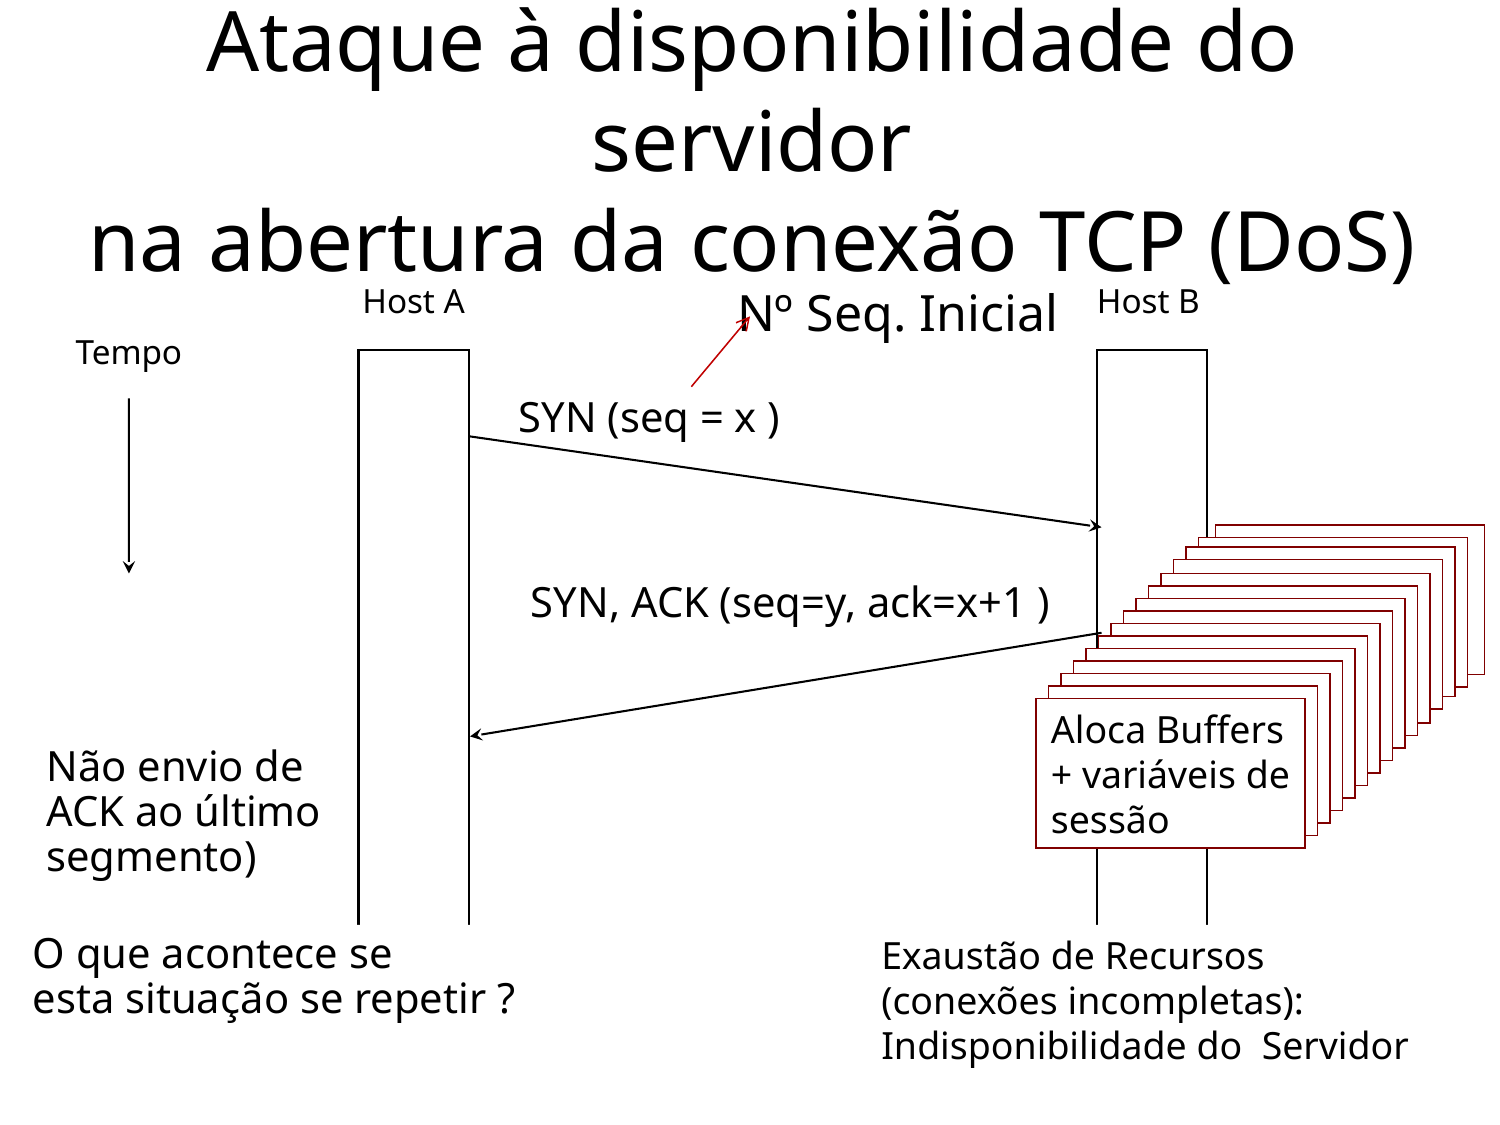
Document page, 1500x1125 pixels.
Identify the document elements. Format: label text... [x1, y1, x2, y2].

text_box Host A [347, 276, 481, 328]
text_box SYN, ACK (seq=y, ack=x+1 ) [515, 574, 1040, 635]
text_box [470, 728, 484, 741]
text_box [1088, 519, 1102, 532]
text_box [122, 561, 136, 574]
text_box [1096, 858, 1207, 924]
text_box Tempo [60, 328, 198, 380]
text_box Host B [1081, 276, 1215, 328]
text_box SYN (seq = x ) [503, 389, 796, 450]
text_box Exaustão de Recursos (conexões incompletas): Indisponibilidade do Servidor [866, 924, 1425, 1075]
text_box O que acontece se esta situação se repetir ? [17, 924, 531, 1030]
text_box Aloca Buffers + variáveis de sessão [1215, 524, 1485, 675]
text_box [691, 273, 1054, 387]
text_box Não envio de ACK ao último segmento) [31, 737, 337, 888]
text_box [1096, 349, 1207, 535]
text_box [358, 349, 469, 924]
title Ataque à disponibilidade do servidor na abertura da conexão TCP (DoS) [37, 41, 1468, 235]
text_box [1045, 537, 1459, 851]
